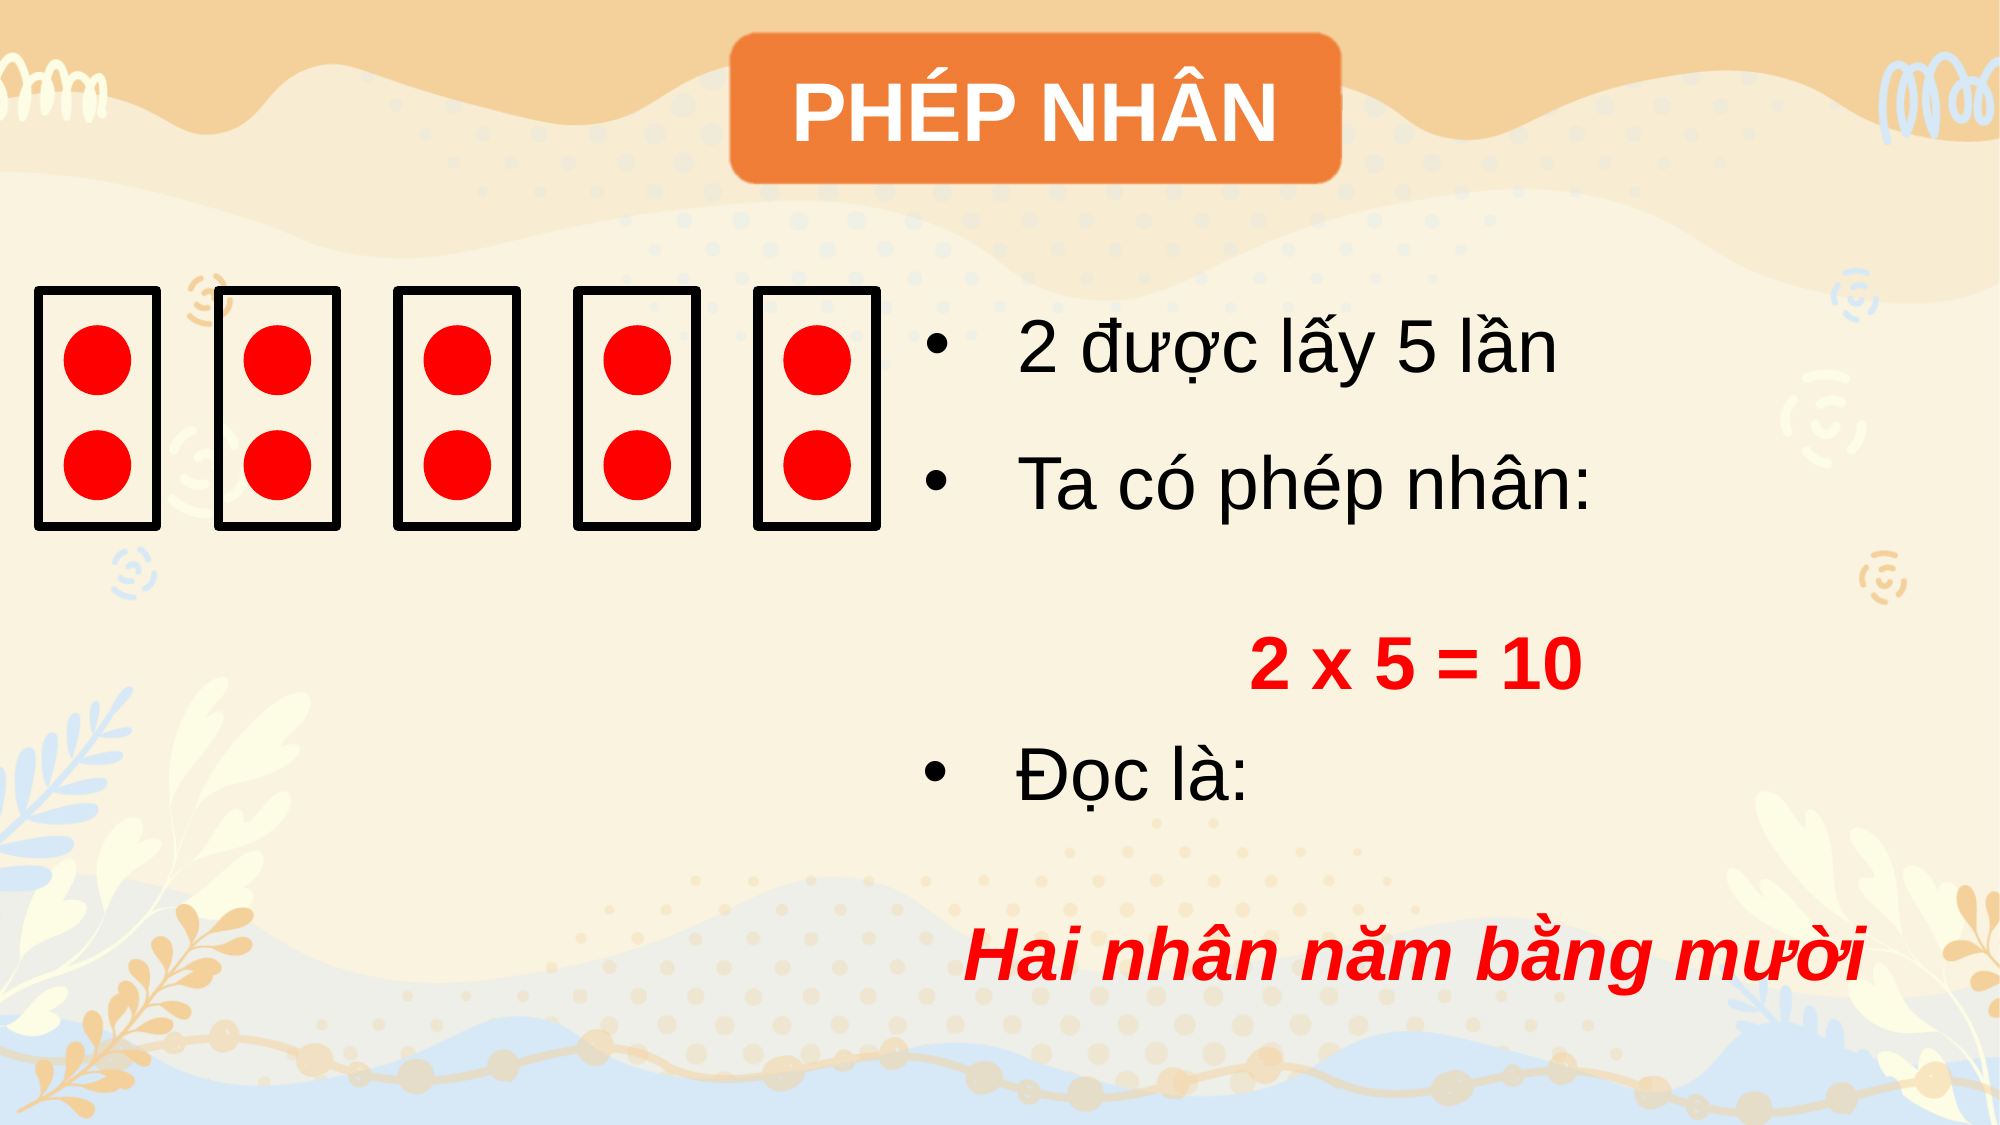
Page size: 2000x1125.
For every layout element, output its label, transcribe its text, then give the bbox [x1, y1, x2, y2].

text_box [217, 289, 337, 527]
picture [0, 0, 2000, 1125]
text_box PHÉP NHÂN [730, 33, 1342, 184]
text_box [577, 289, 697, 527]
text_box Đọc là: Hai nhân năm bằng mười [907, 717, 1923, 1003]
text_box 2 được lấy 5 lần [909, 290, 1967, 395]
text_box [757, 289, 877, 527]
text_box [397, 289, 517, 527]
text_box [38, 289, 157, 527]
text_box Ta có phép nhân: 2 x 5 = 10 [909, 427, 1925, 712]
